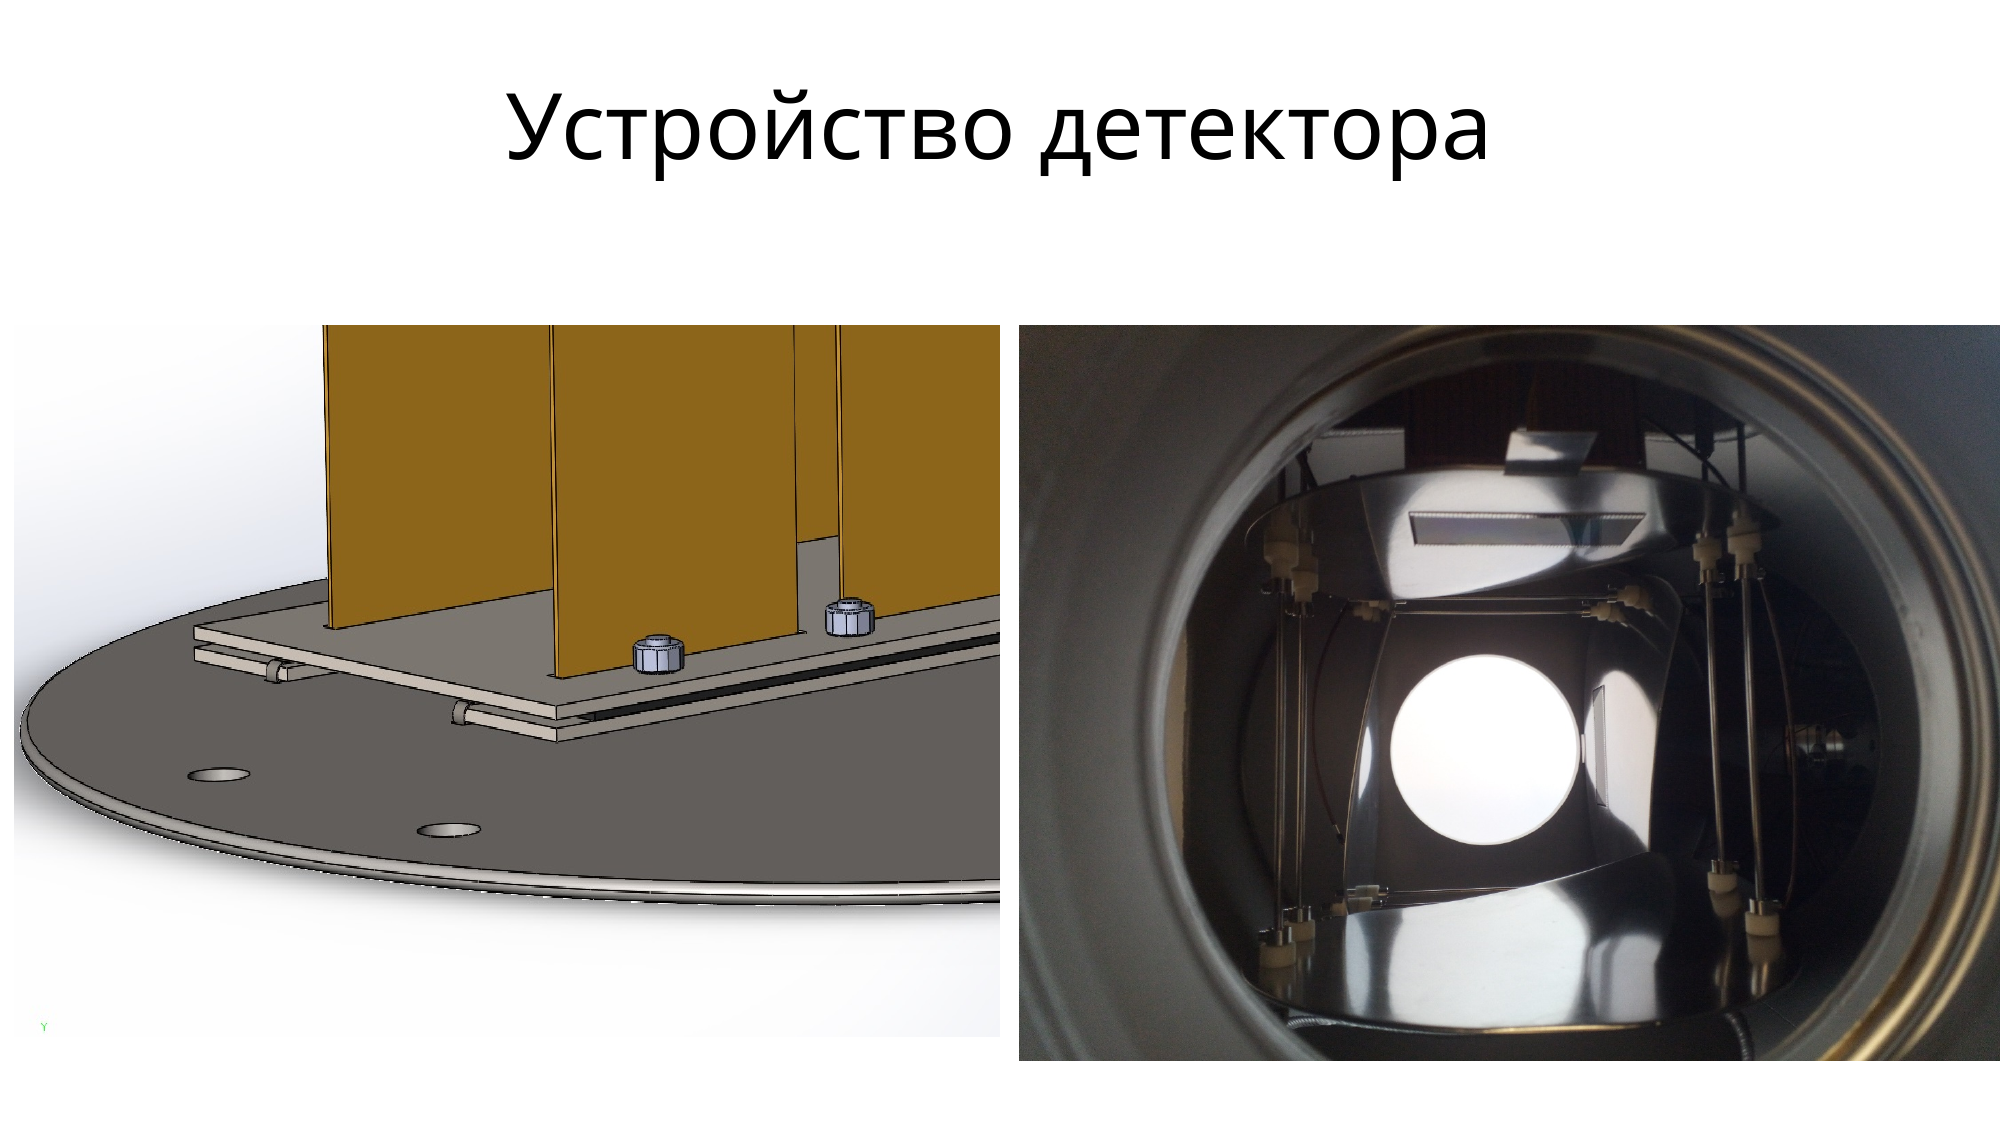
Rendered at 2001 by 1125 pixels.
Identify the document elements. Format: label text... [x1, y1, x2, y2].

title Устройство детектора [137, 59, 1863, 201]
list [14, 325, 1000, 1037]
picture [1019, 325, 2000, 1061]
